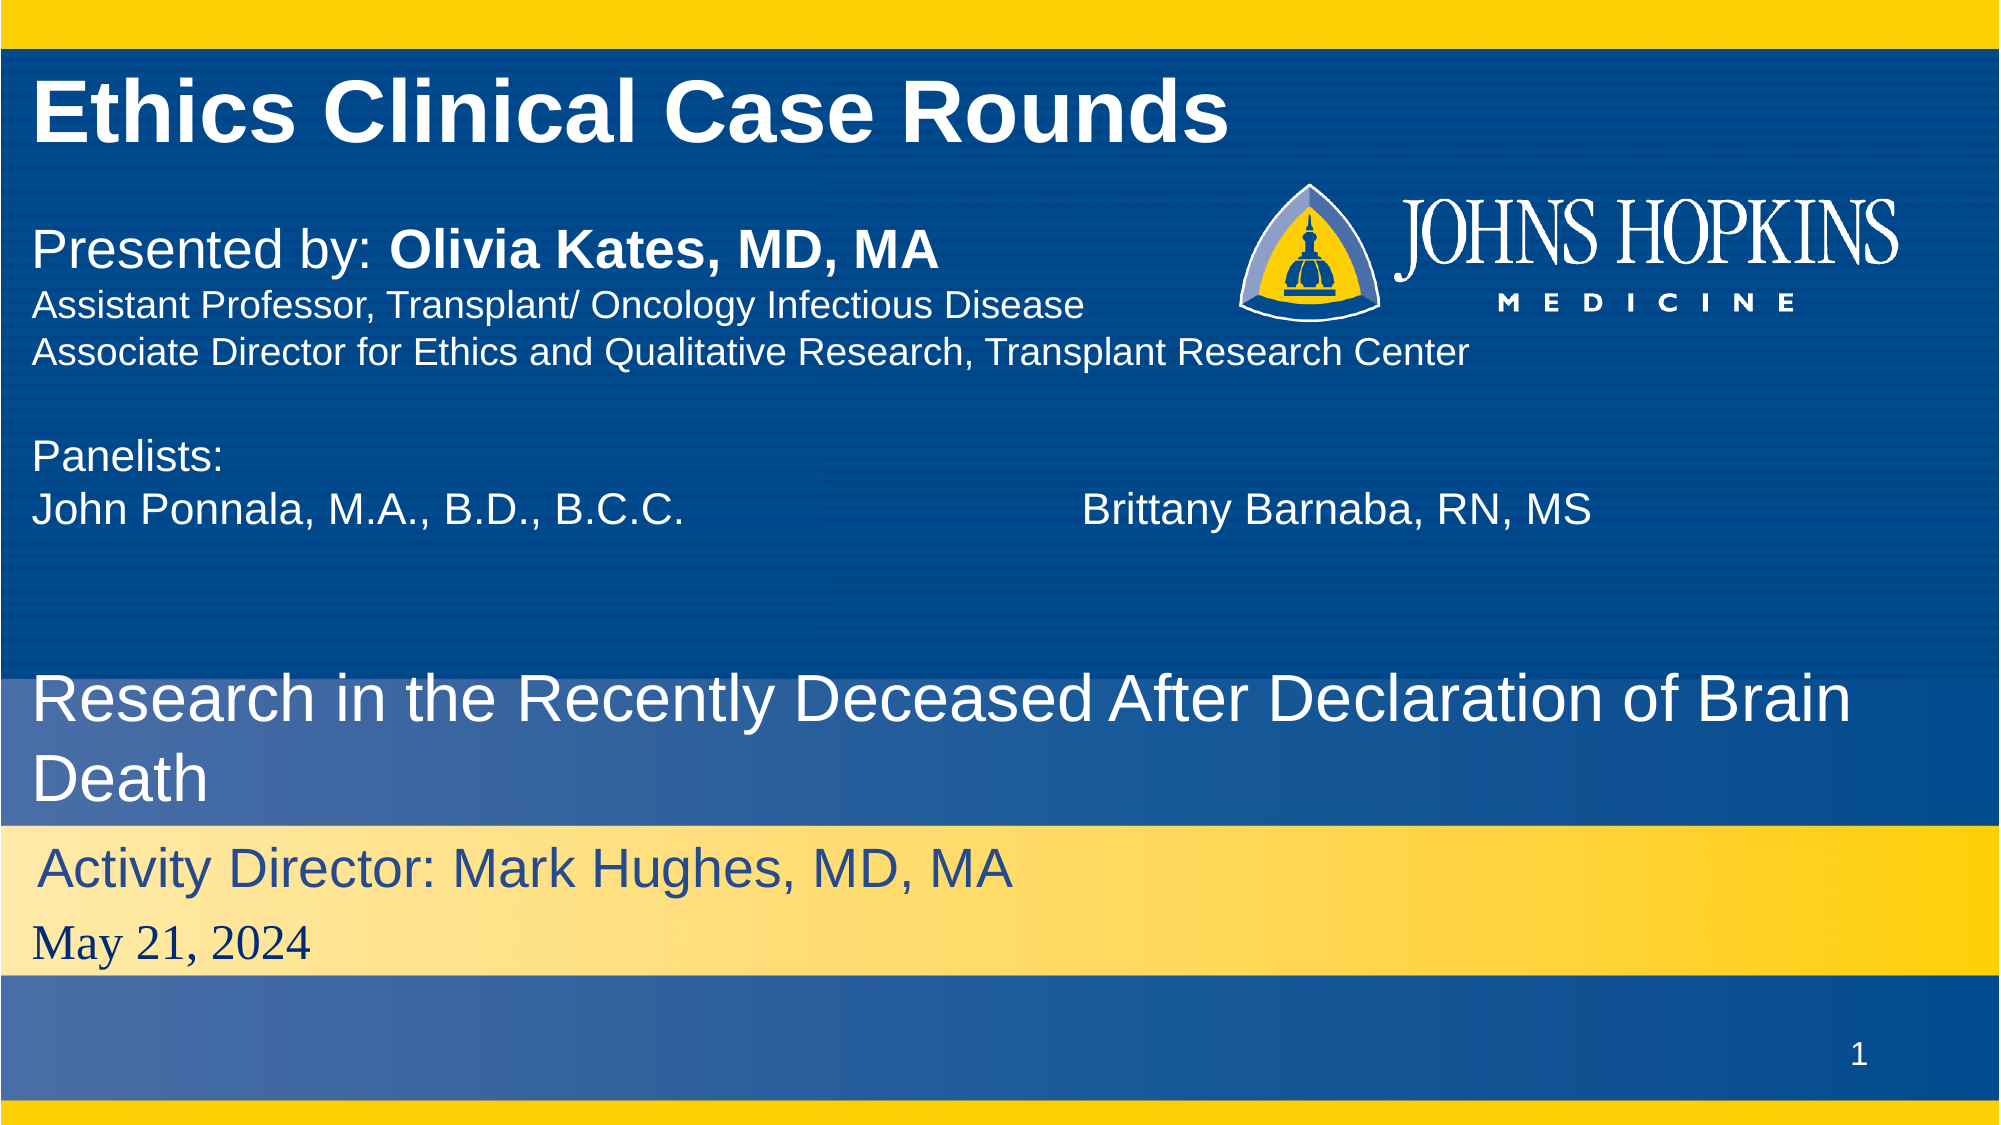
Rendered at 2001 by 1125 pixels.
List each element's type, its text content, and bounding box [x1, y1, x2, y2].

text_box Activity Director: Mark Hughes, MD, MA [22, 824, 1030, 906]
subtitle Research in the Recently Deceased After Declaration of Brain Death [16, 646, 1988, 825]
title Ethics Clinical Case Rounds Presented by: Olivia Kates, MD, MA Assistant Professor, Transplant/ Oncology Infectious Disease Associate Director for Ethics and Qualitative Research, Transplant Research Center Panelists: John Ponnala, M.A., B.D., B.C.C. Brittany Barnaba, RN, MS [16, 45, 1723, 646]
slide_number 1 [1466, 1024, 1884, 1101]
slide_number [16, 901, 851, 969]
picture [1, 0, 2000, 1125]
